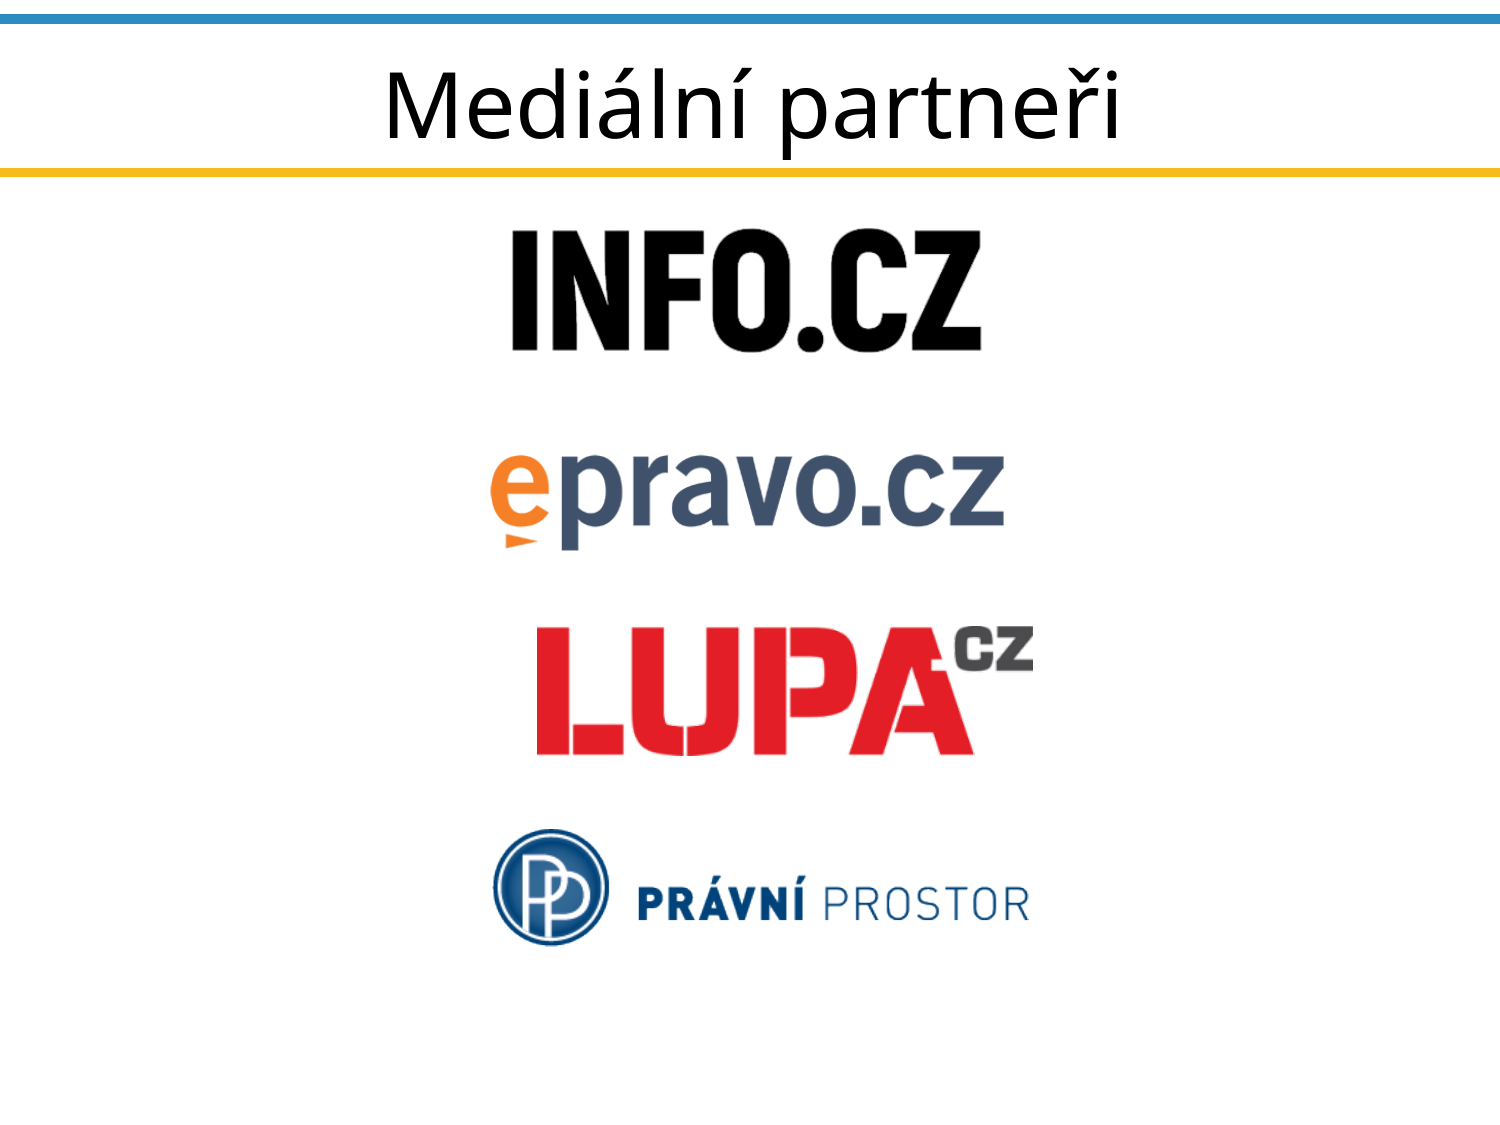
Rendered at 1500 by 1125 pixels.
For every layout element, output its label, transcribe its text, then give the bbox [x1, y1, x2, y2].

title Mediální partneři [115, 30, 1391, 168]
picture [411, 207, 1077, 372]
picture [537, 626, 1033, 756]
picture [491, 829, 1029, 948]
picture [489, 454, 1004, 553]
